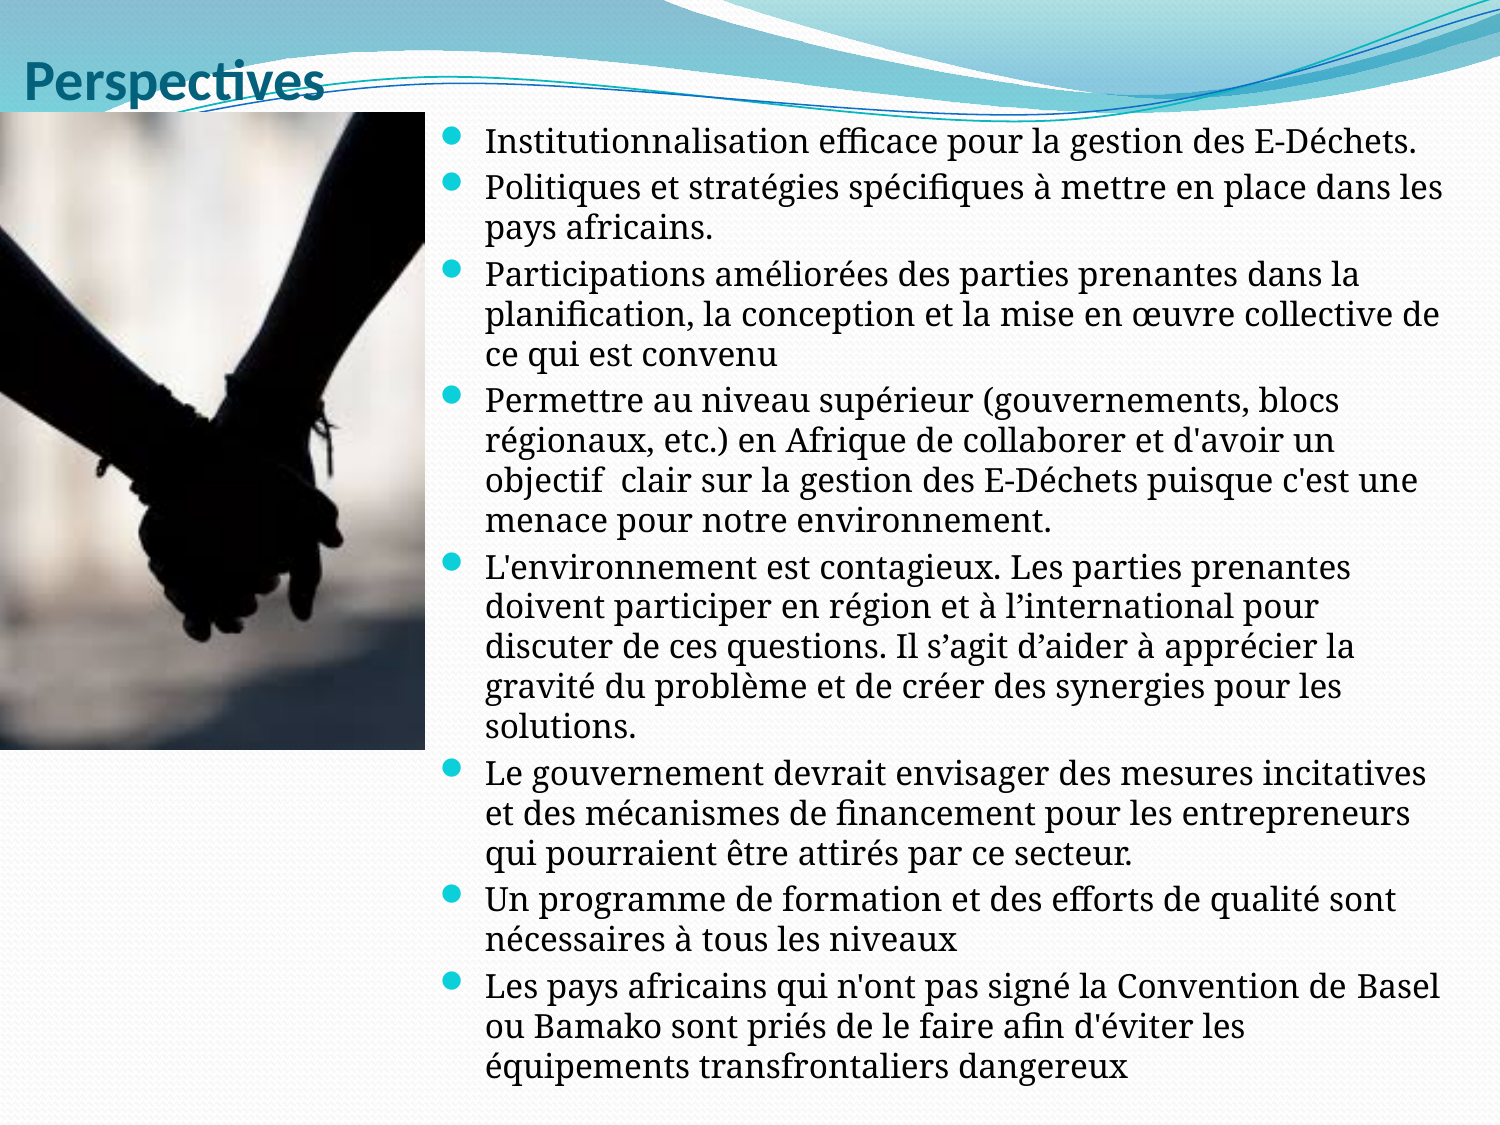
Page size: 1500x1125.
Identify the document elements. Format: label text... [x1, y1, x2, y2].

list Institutionnalisation efficace pour la gestion des E-Déchets. Politiques et stratégies spécifiques à mettre en place dans les pays africains. Participations améliorées des parties prenantes dans la planification, la conception et la mise en œuvre collective de ce qui est convenu Permettre au niveau supérieur (gouvernements, blocs régionaux, etc.) en Afrique de collaborer et d'avoir un objectif clair sur ​​la gestion des E-Déchets puisque c'est une menace pour notre environnement. L'environnement est contagieux. Les parties prenantes doivent participer en région et à l’international pour discuter de ces questions. Il s’agit d’aider à apprécier la gravité du problème et de créer des synergies pour les solutions. Le gouvernement devrait envisager des mesures incitatives et des mécanismes de financement pour les entrepreneurs qui pourraient être attirés par ce secteur. Un programme de formation et des efforts de qualité sont nécessaires à tous les niveaux Les pays africains qui n'ont pas signé la Convention de Basel ou Bamako sont priés de le faire afin d'éviter les équipements transfrontaliers dangereux [425, 112, 1463, 1125]
title Perspectives [24, 0, 1425, 112]
picture [0, 112, 426, 751]
